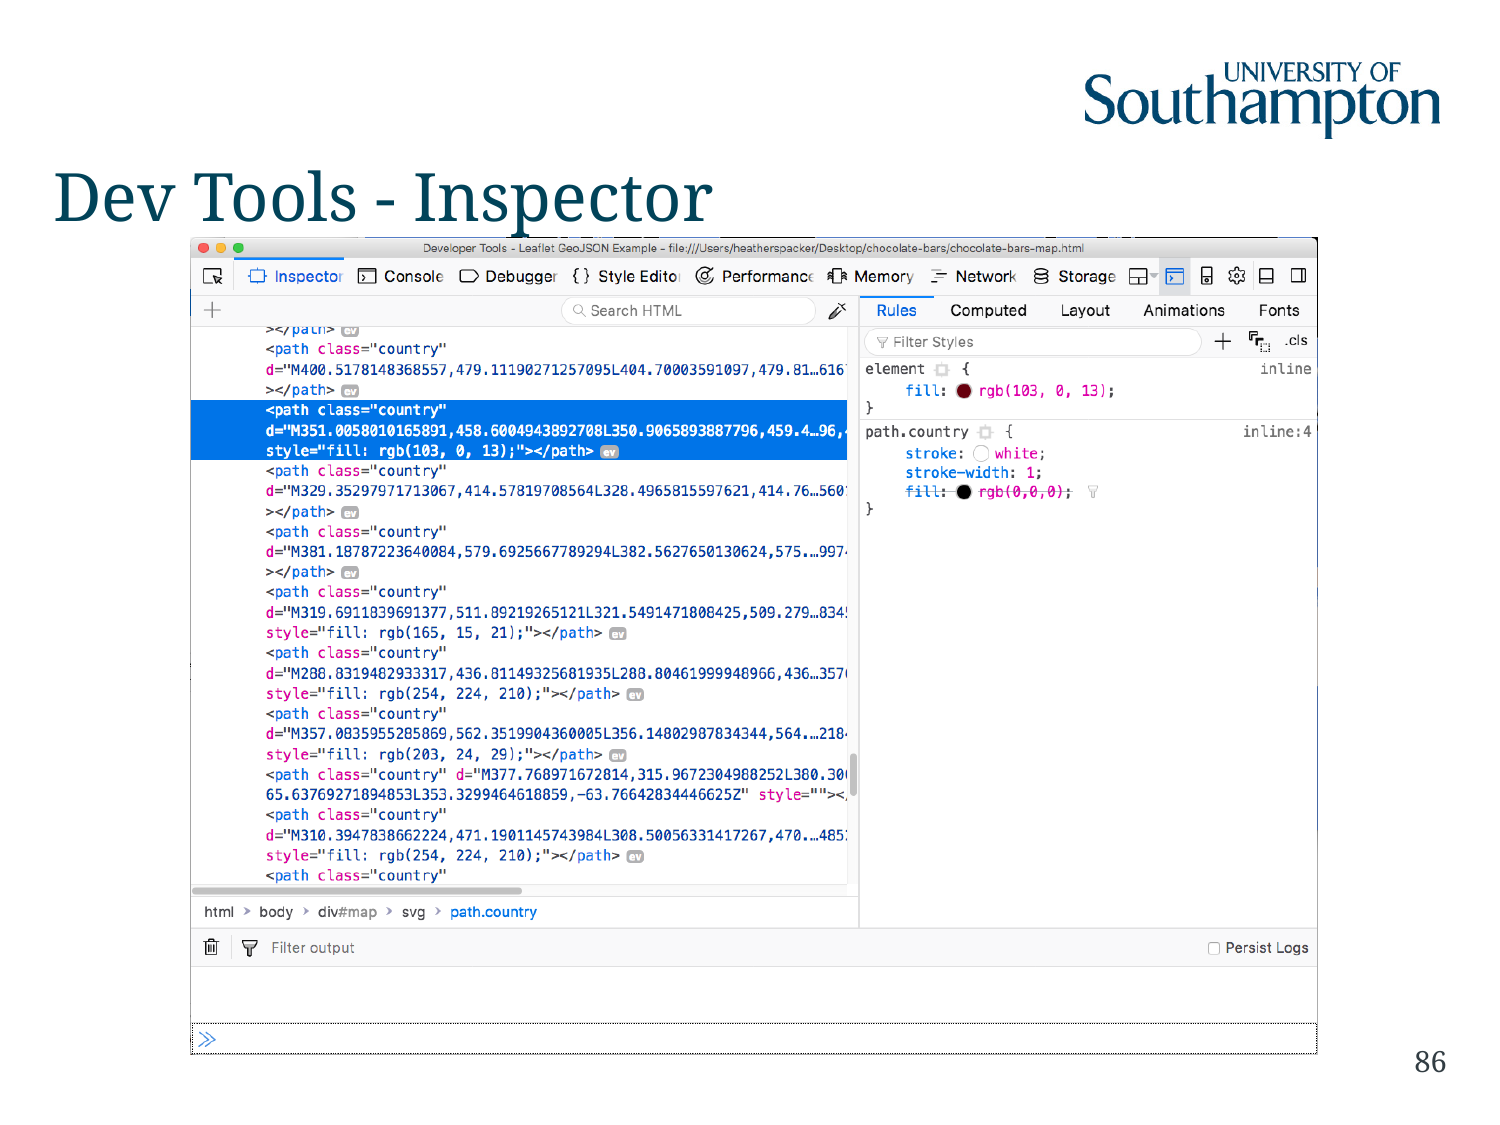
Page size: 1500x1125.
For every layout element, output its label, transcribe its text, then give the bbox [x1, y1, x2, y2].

title Dev Tools - Inspector [52, 147, 1448, 255]
picture [1085, 62, 1440, 139]
slide_number 86 [1159, 1035, 1448, 1088]
picture [190, 237, 1318, 1055]
